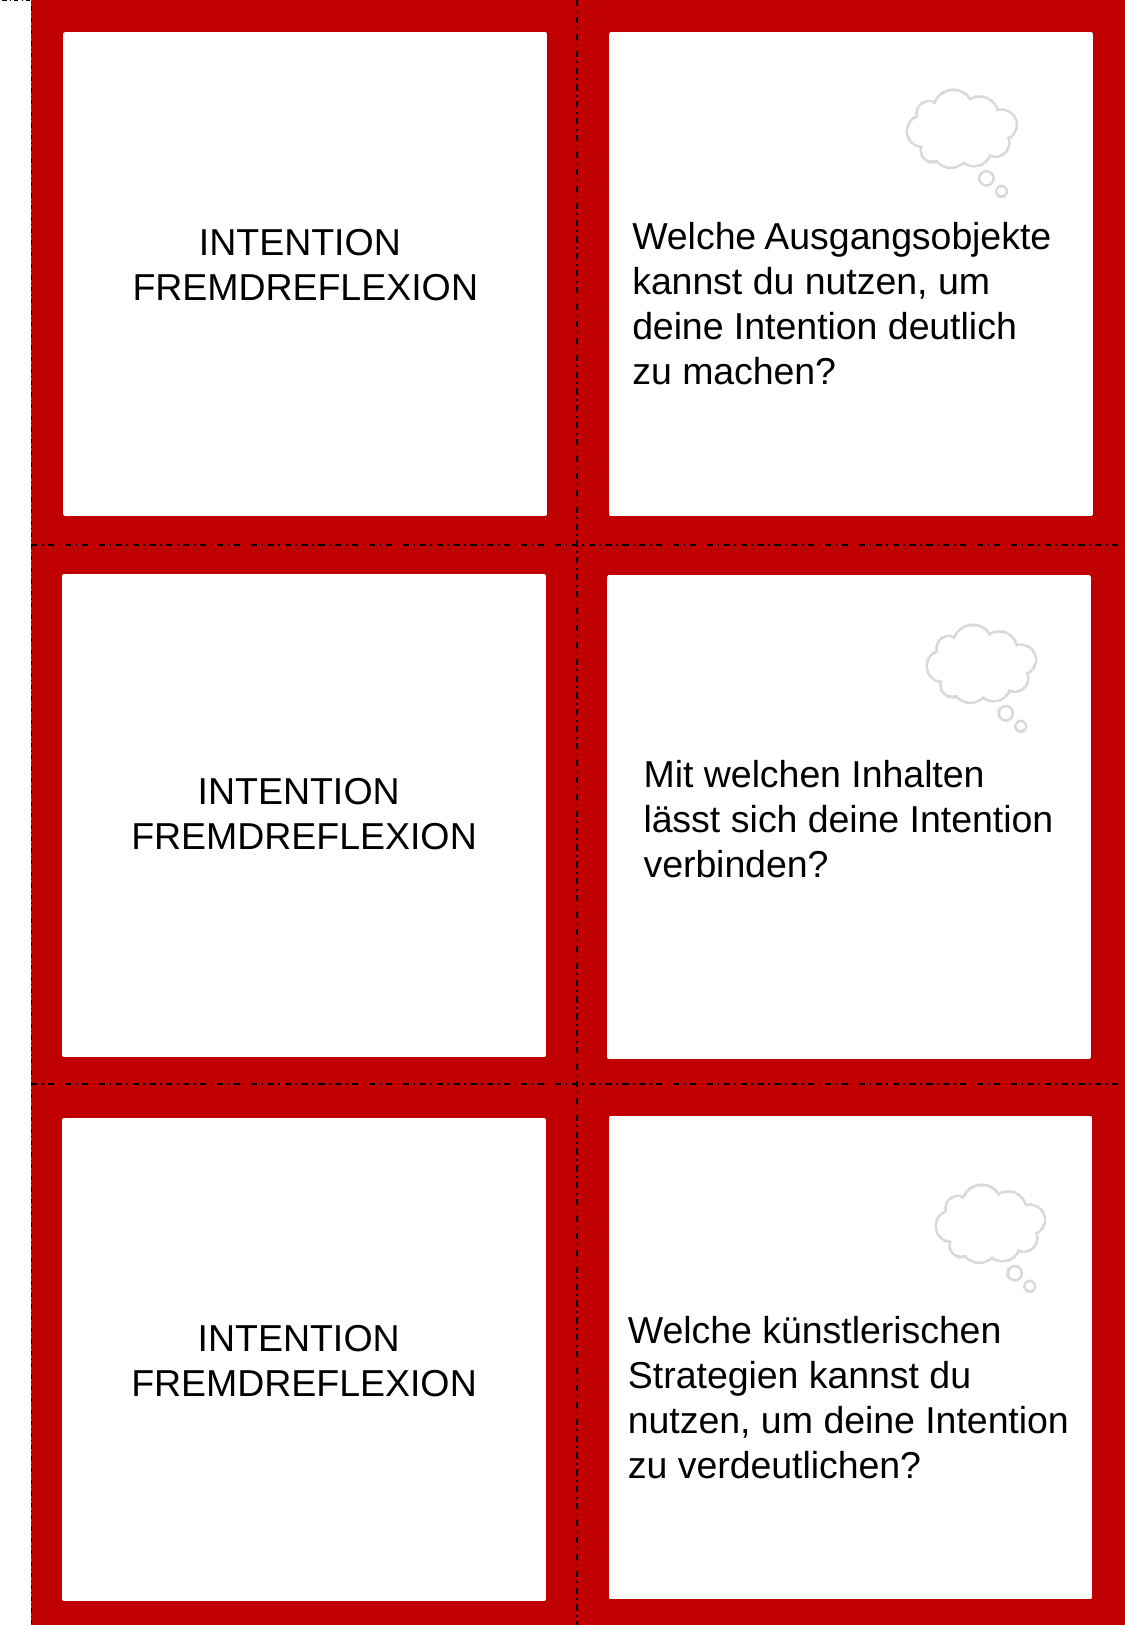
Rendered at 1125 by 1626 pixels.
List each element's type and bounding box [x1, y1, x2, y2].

text_box [0, 0, 1125, 1625]
text_box [612, 1153, 1092, 1543]
text_box [628, 593, 1070, 941]
text_box [617, 57, 1072, 403]
